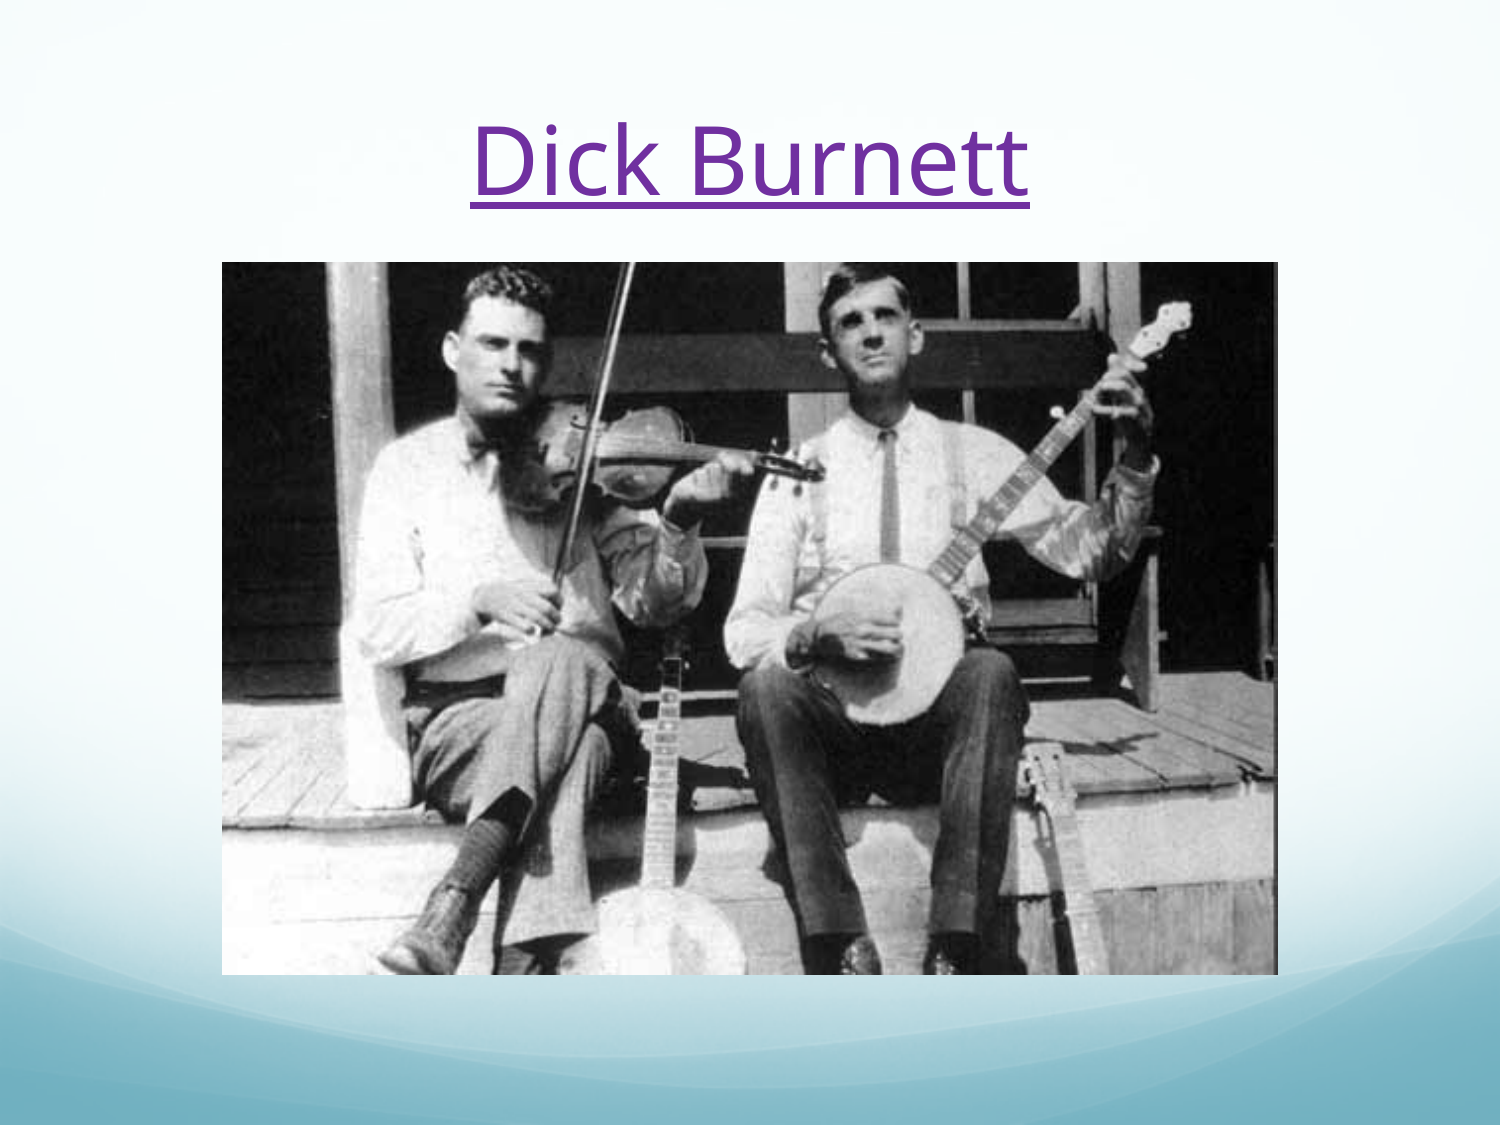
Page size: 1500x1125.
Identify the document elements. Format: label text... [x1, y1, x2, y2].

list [89, 261, 1410, 976]
title Dick Burnett [90, 17, 1410, 237]
